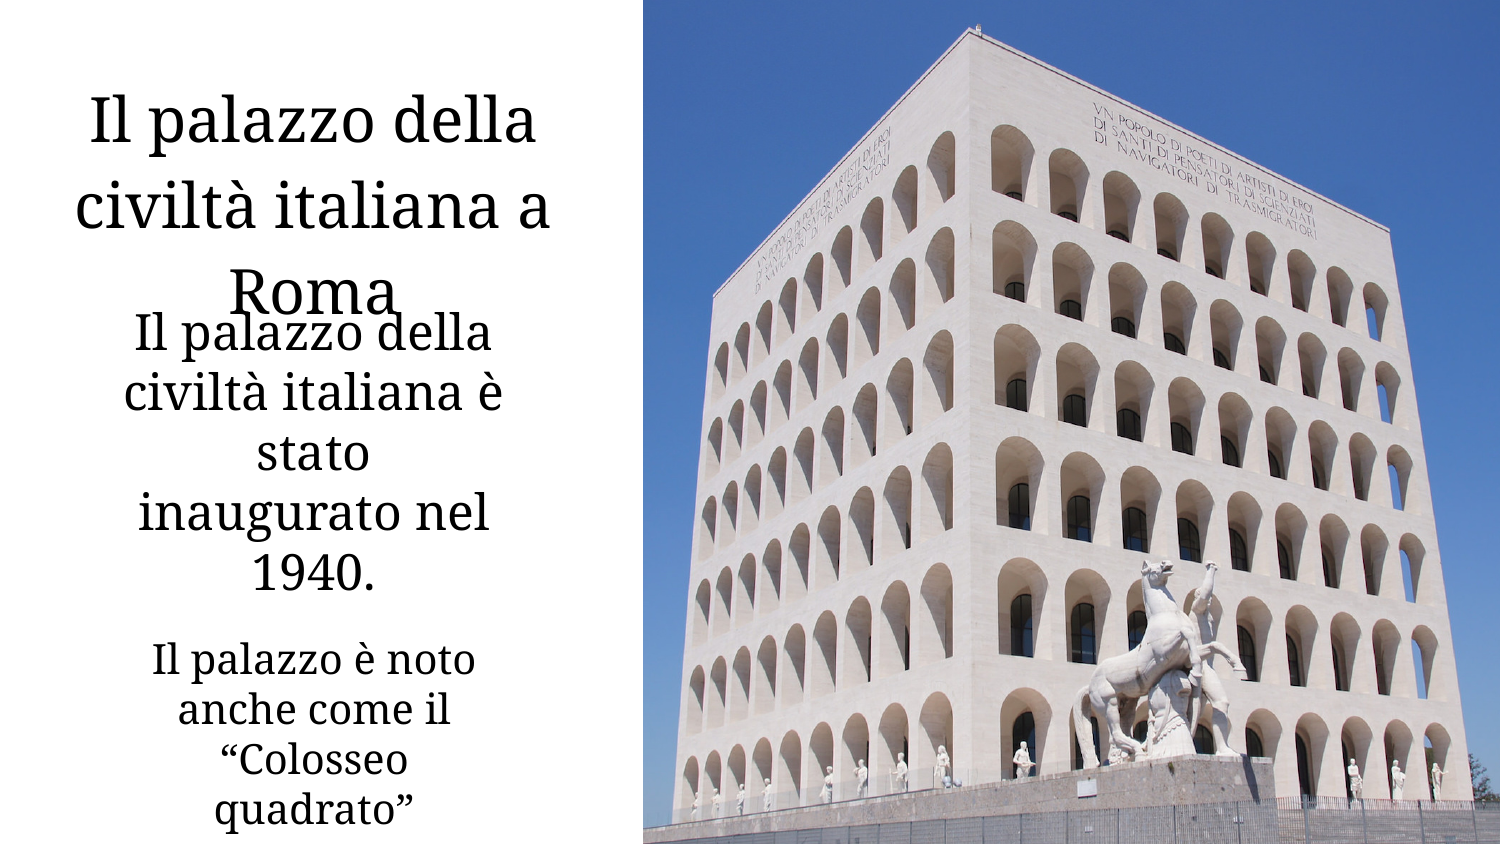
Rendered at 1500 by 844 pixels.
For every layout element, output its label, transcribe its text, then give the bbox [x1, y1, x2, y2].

text_box Il palazzo della civiltà italiana è stato inaugurato nel 1940. [104, 285, 524, 559]
text_box Il palazzo è noto anche come il “Colosseo quadrato” [104, 617, 524, 822]
list Il palazzo della civiltà italiana a Roma [0, 53, 629, 315]
picture [643, 0, 1500, 844]
